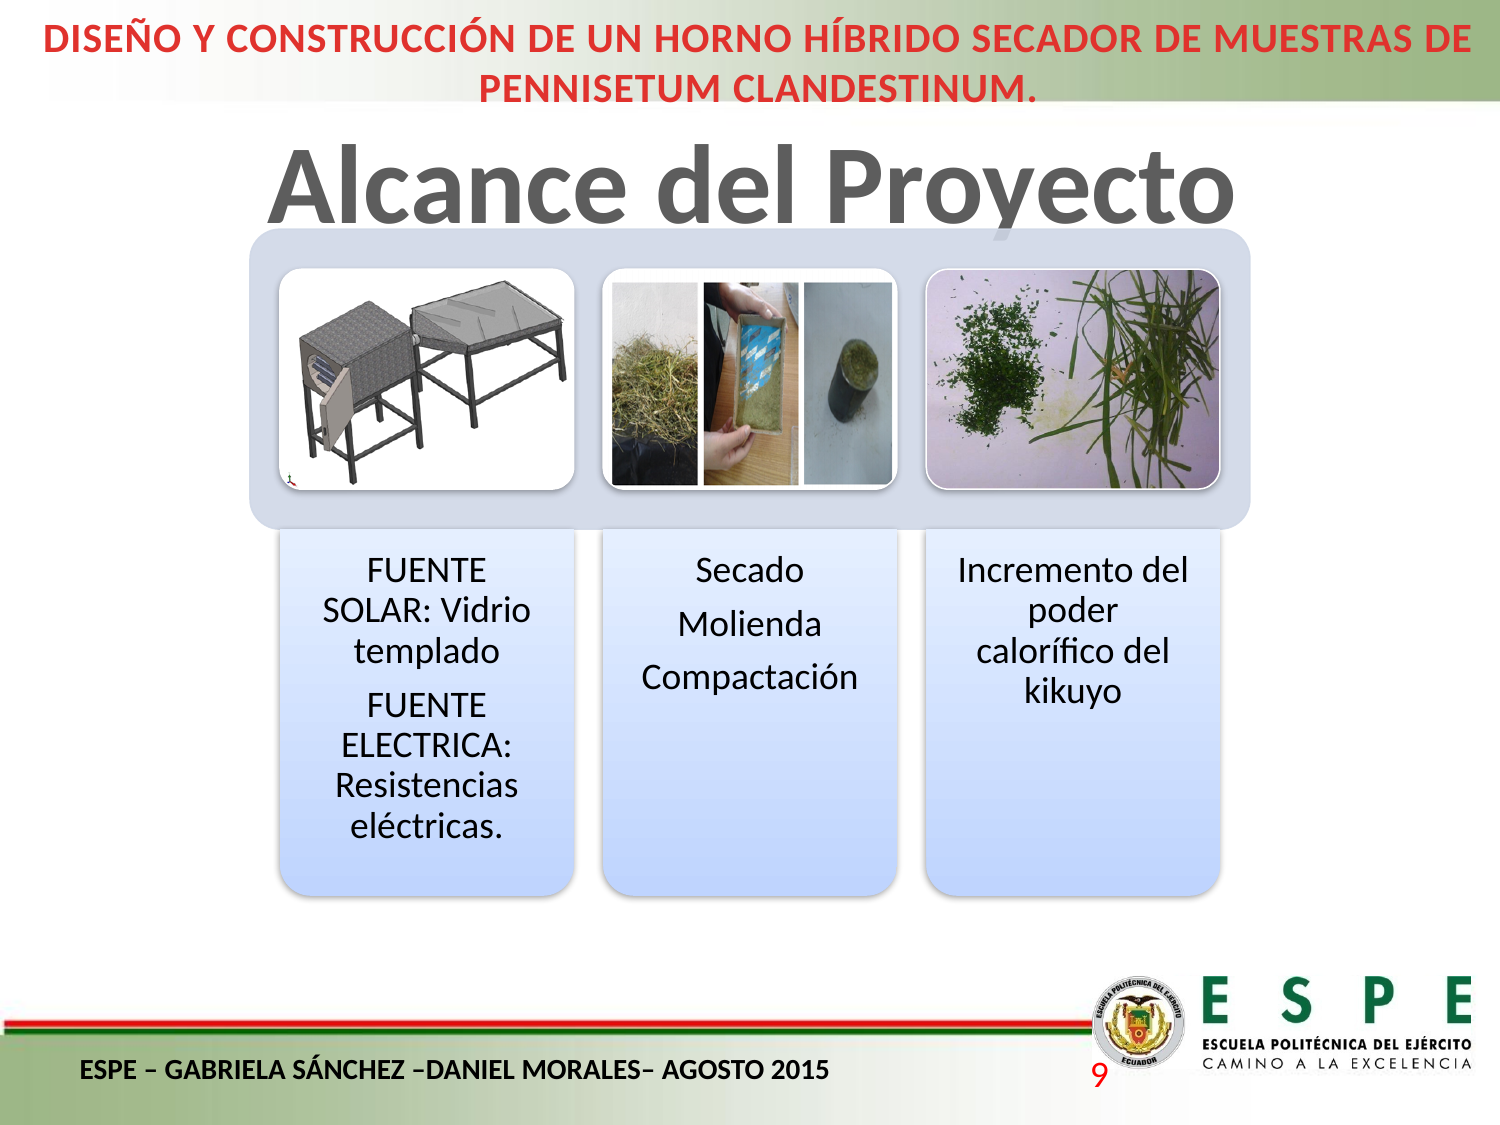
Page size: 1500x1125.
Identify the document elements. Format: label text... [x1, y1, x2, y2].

text_box Alcance del Proyecto [252, 119, 1254, 234]
text_box DISEÑO Y CONSTRUCCIÓN DE UN HORNO HÍBRIDO SECADOR DE MUESTRAS DE PENNISETUM CLANDESTINUM. [0, 3, 1500, 119]
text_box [249, 228, 1251, 897]
slide_number 9 [1074, 1042, 1425, 1103]
text_box ESPE – GABRIELA SÁNCHEZ –DANIEL MORALES– AGOSTO 2015 [64, 1042, 988, 1103]
picture [0, 119, 1500, 1125]
